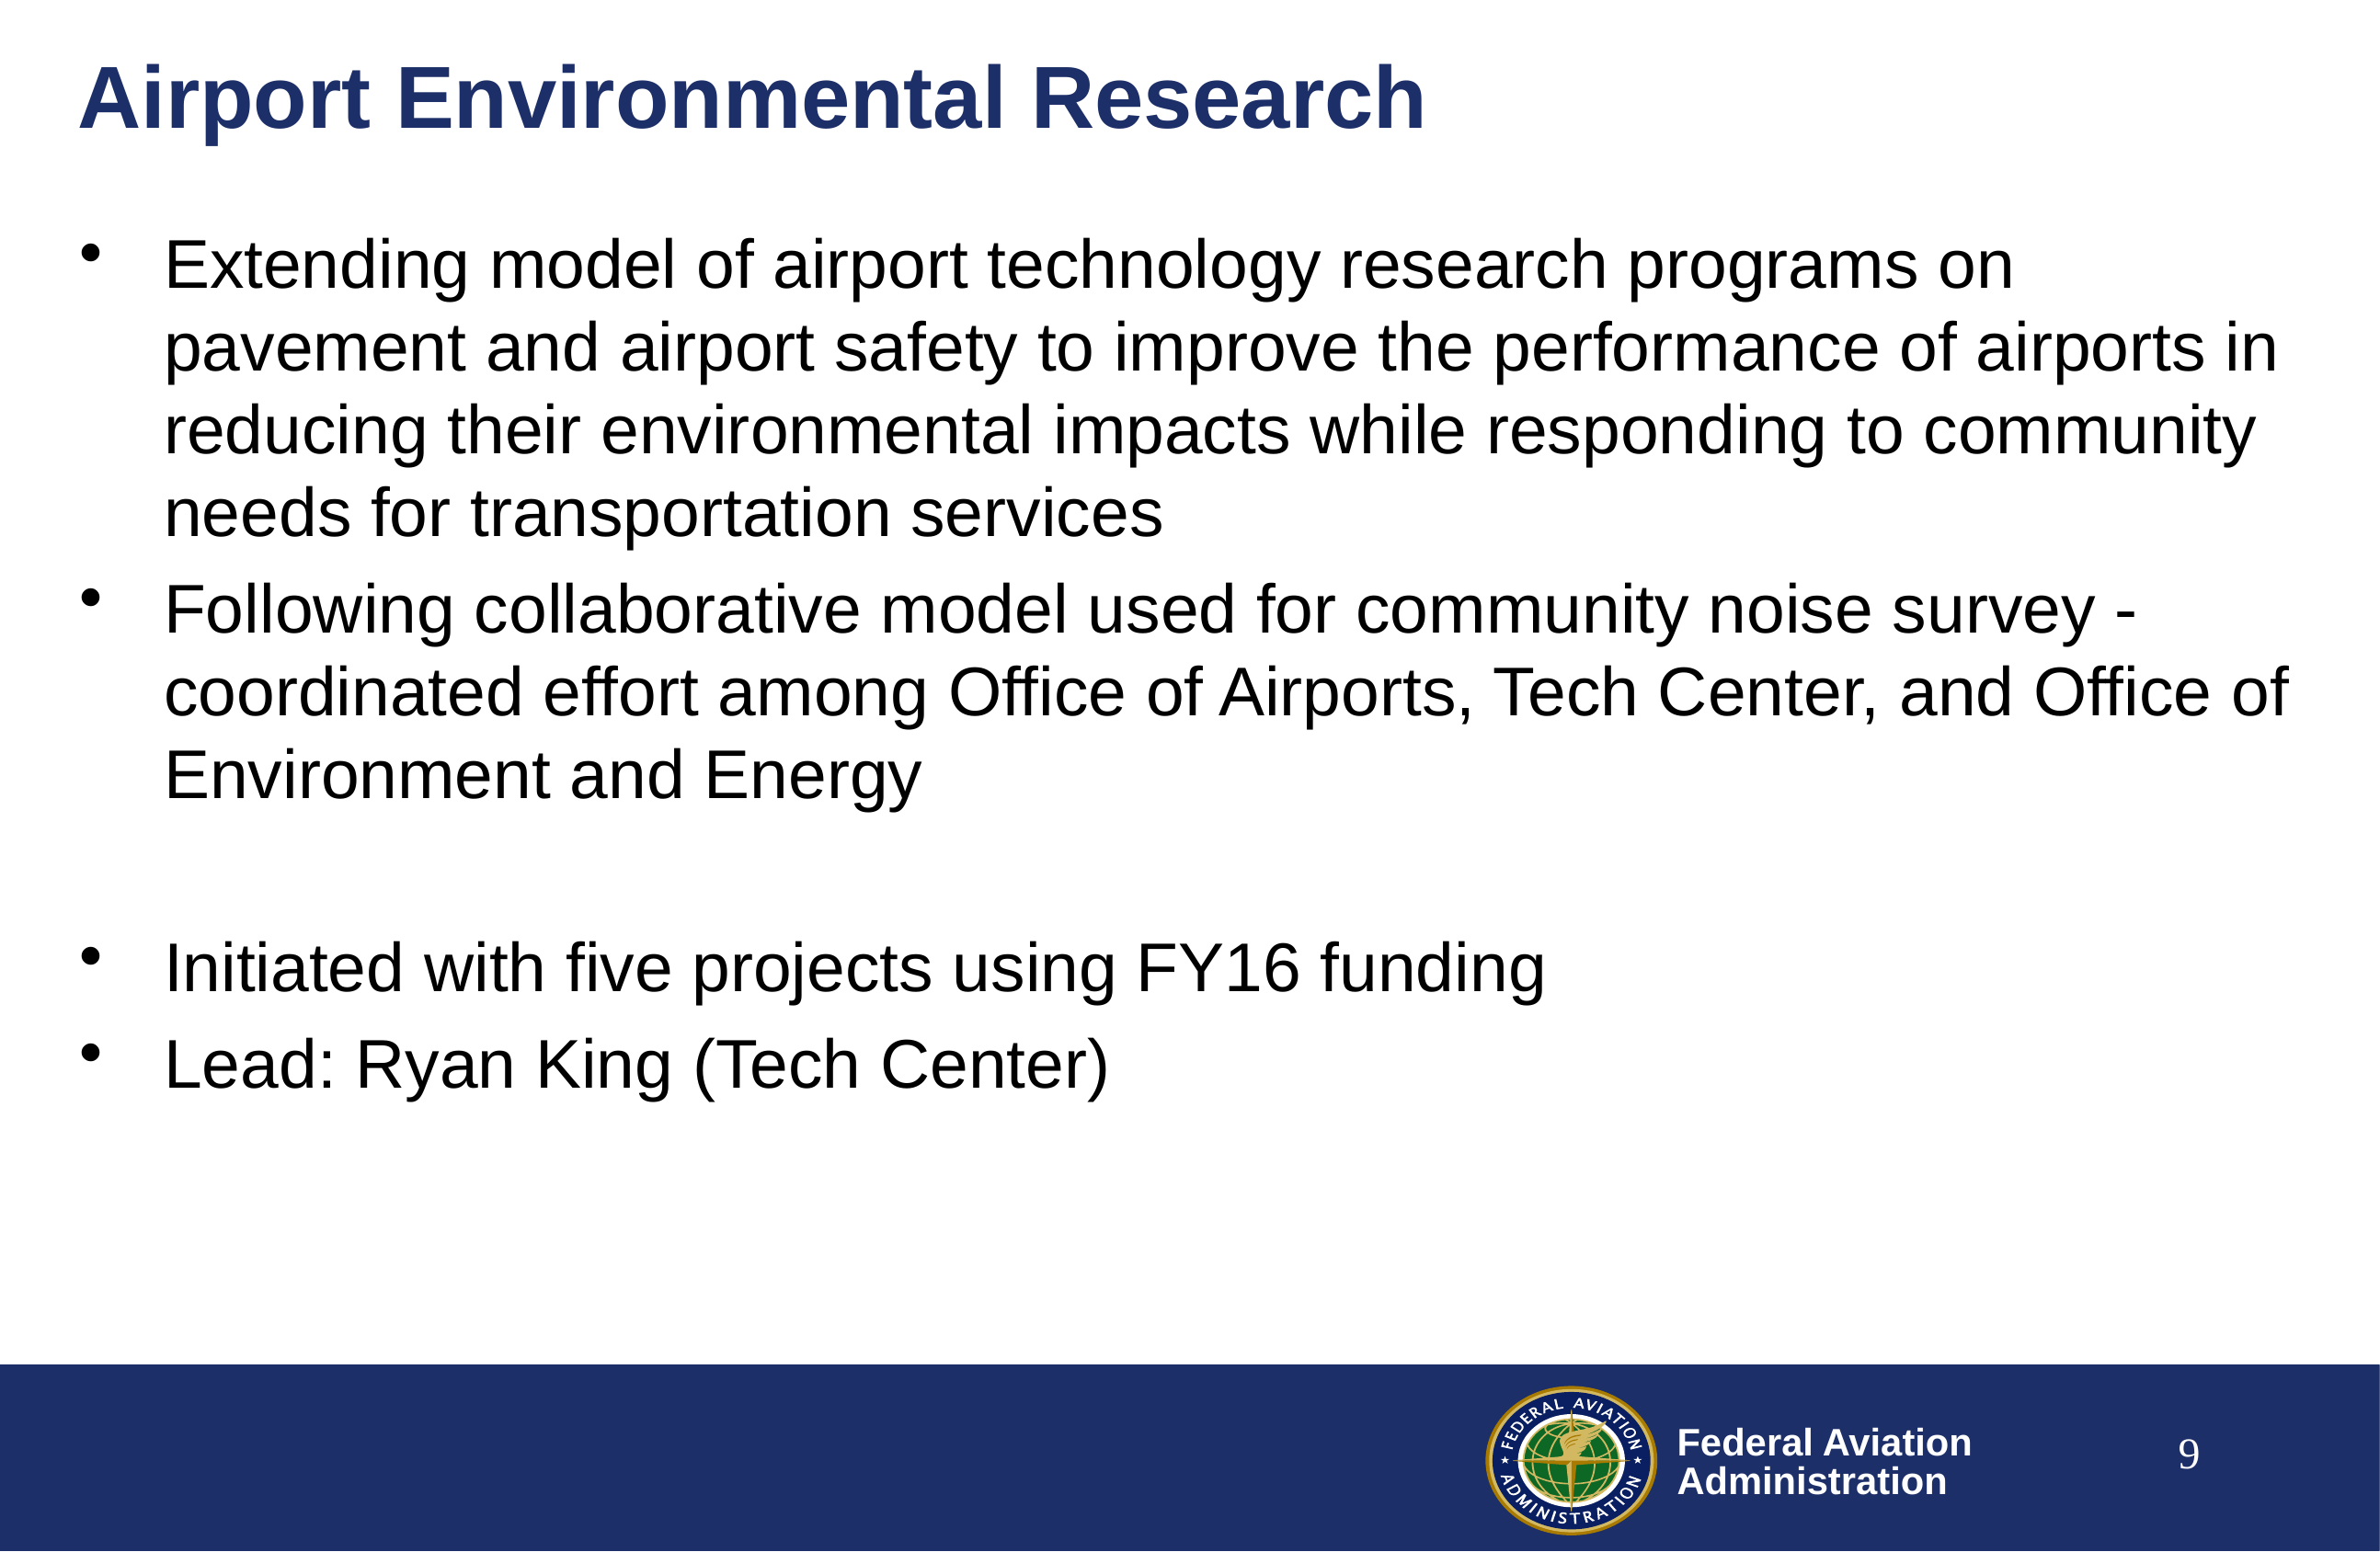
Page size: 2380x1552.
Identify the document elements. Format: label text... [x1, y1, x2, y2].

title Airport Environmental Research [55, 24, 2351, 163]
list Extending model of airport technology research programs on pavement and airport safety to improve the performance of airports in reducing their environmental impacts while responding to community needs for transportation services Following collaborative model used for community noise survey - coordinated effort among Office of Airports, Tech Center, and Office of Environment and Energy Initiated with five projects using FY16 funding Lead: Ryan King (Tech Center) [57, 208, 2340, 1346]
slide_number 9 [1726, 1413, 2223, 1517]
